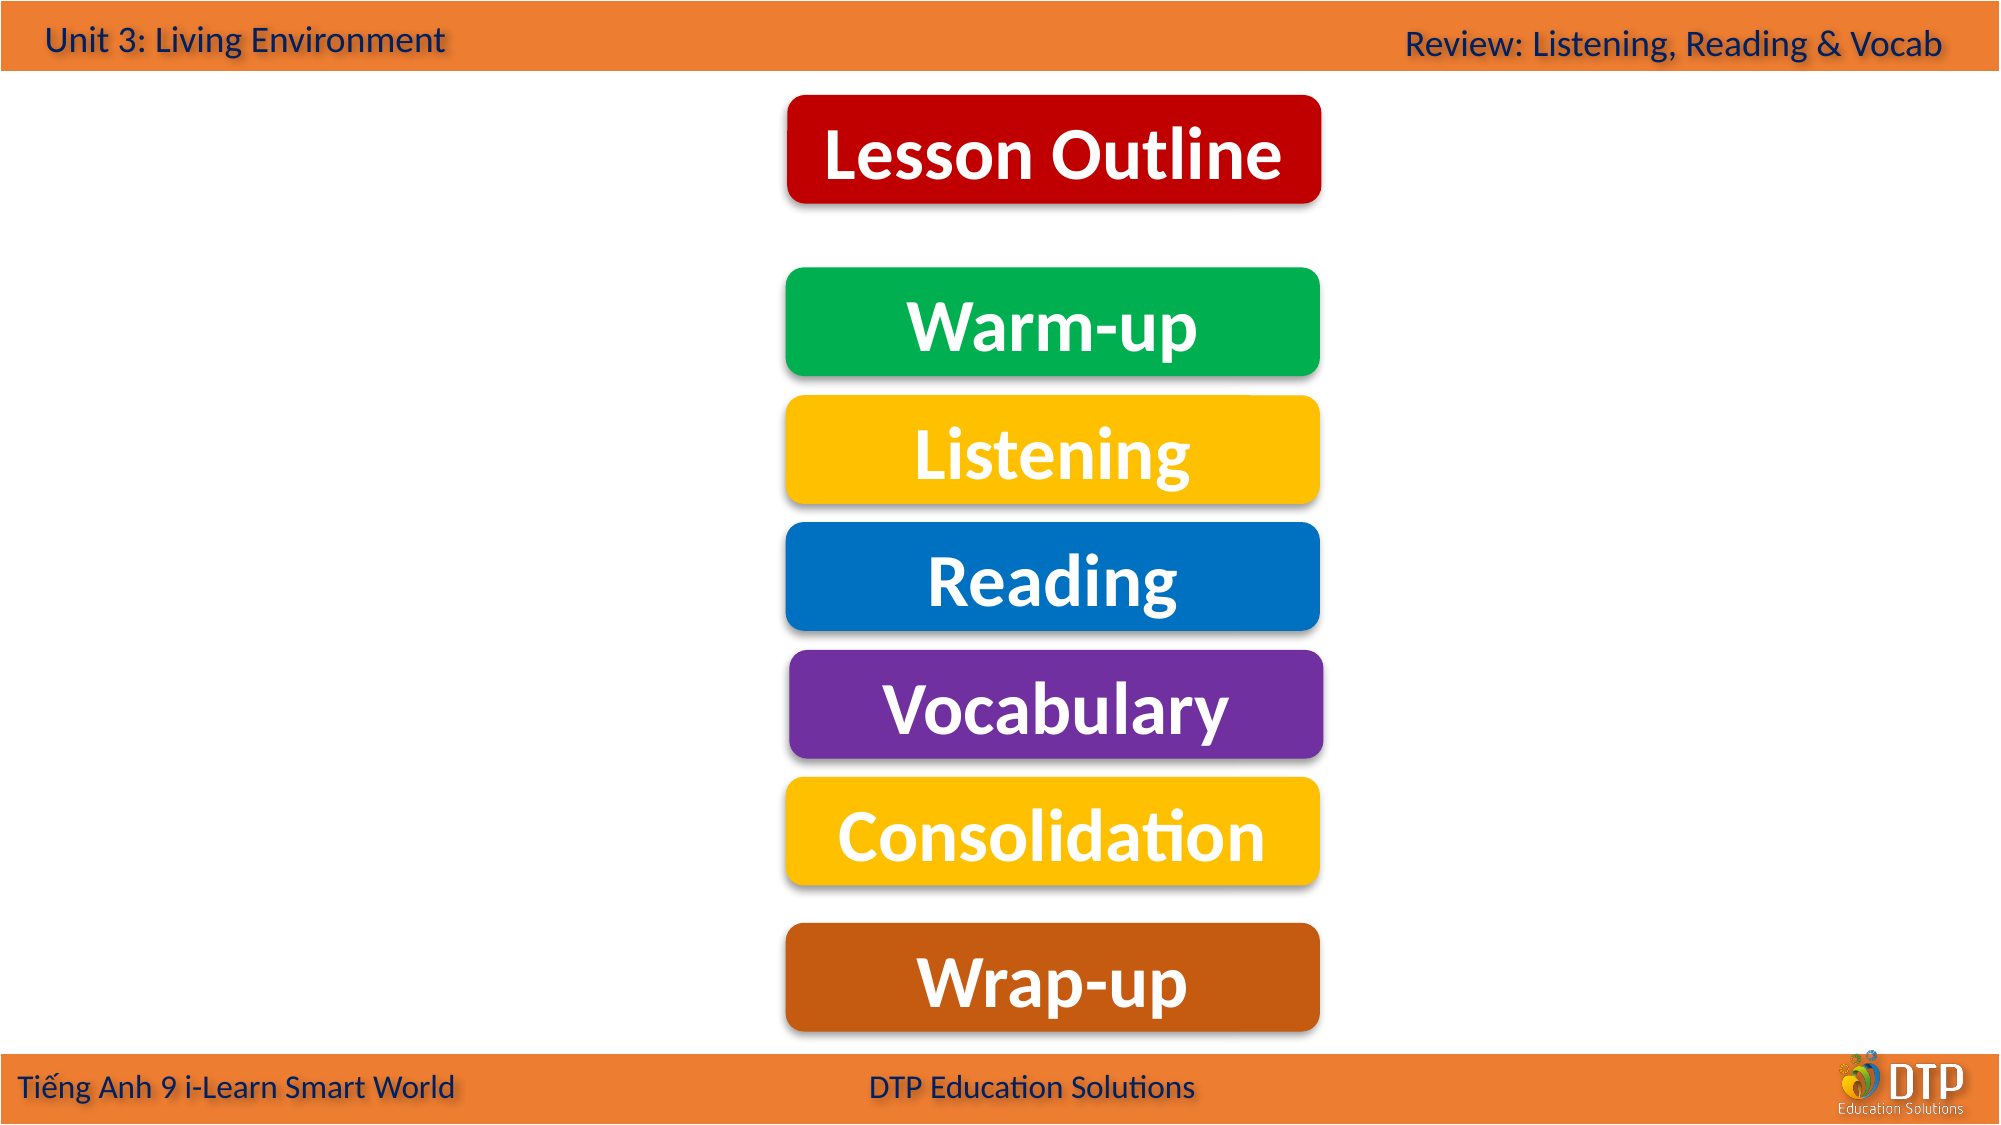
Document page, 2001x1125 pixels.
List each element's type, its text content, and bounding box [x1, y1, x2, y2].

text_box Wrap-up [784, 921, 1321, 1033]
text_box Vocabulary [788, 648, 1325, 760]
text_box Reading [784, 521, 1321, 632]
text_box Consolidation [784, 775, 1321, 887]
text_box Lesson Outline [786, 93, 1323, 205]
text_box Warm-up [784, 266, 1321, 378]
text_box Listening [784, 394, 1321, 505]
picture [1839, 1050, 1963, 1114]
